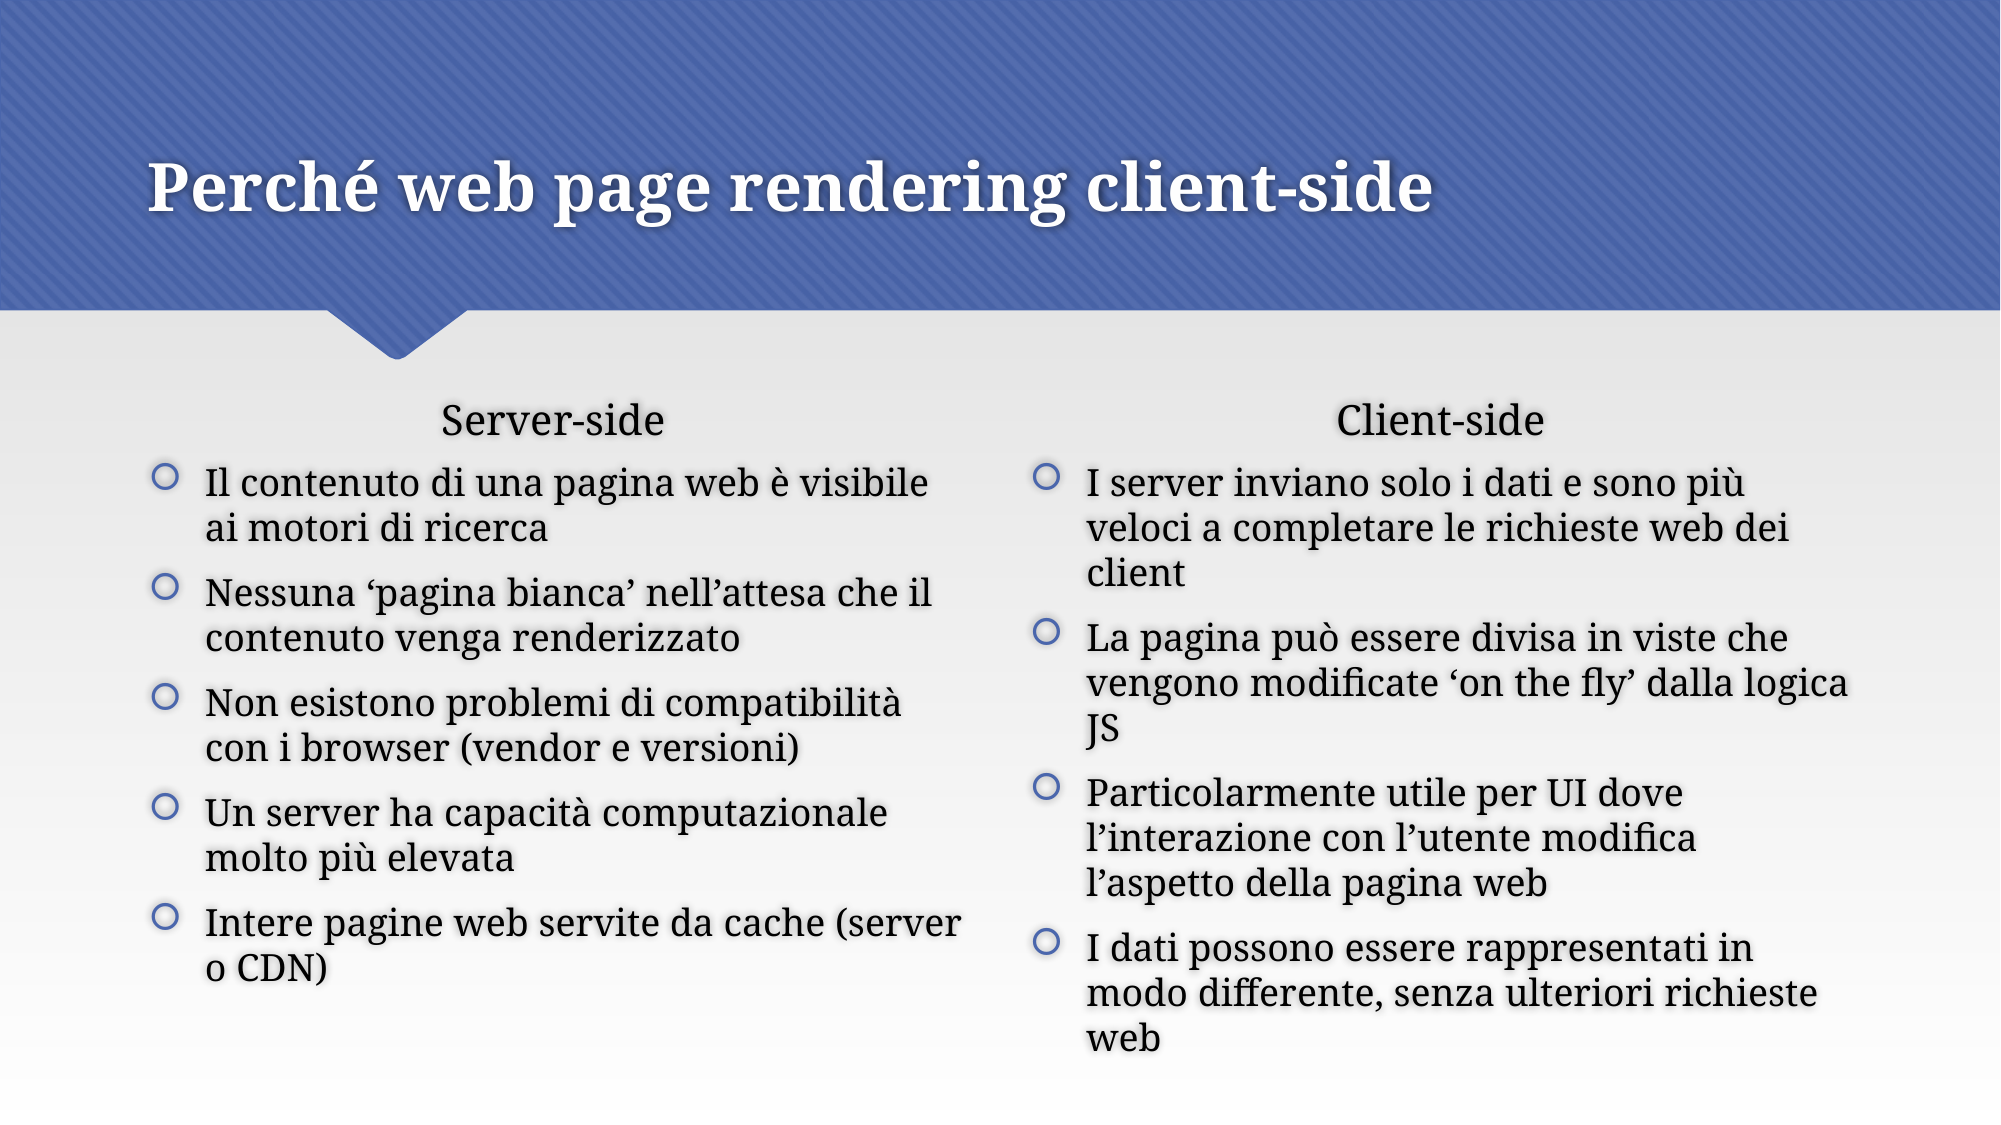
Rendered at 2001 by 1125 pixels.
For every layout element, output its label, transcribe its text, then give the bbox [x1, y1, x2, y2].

title Perché web page rendering client-side [132, 73, 1868, 233]
list Client-side [1014, 356, 1868, 445]
list I server inviano solo i dati e sono più veloci a completare le richieste web dei client La pagina può essere divisa in viste che vengono modificate ‘on the fly’ dalla logica JS Particolarmente utile per UI dove l’interazione con l’utente modifica l’aspetto della pagina web I dati possono essere rappresentati in modo differente, senza ulteriori richieste web [1014, 451, 1868, 962]
list Server-side [133, 356, 985, 445]
list Il contenuto di una pagina web è visibile ai motori di ricerca Nessuna ‘pagina bianca’ nell’attesa che il contenuto venga renderizzato Non esistono problemi di compatibilità con i browser (vendor e versioni) Un server ha capacità computazionale molto più elevata Intere pagine web servite da cache (server o CDN) [133, 451, 985, 962]
